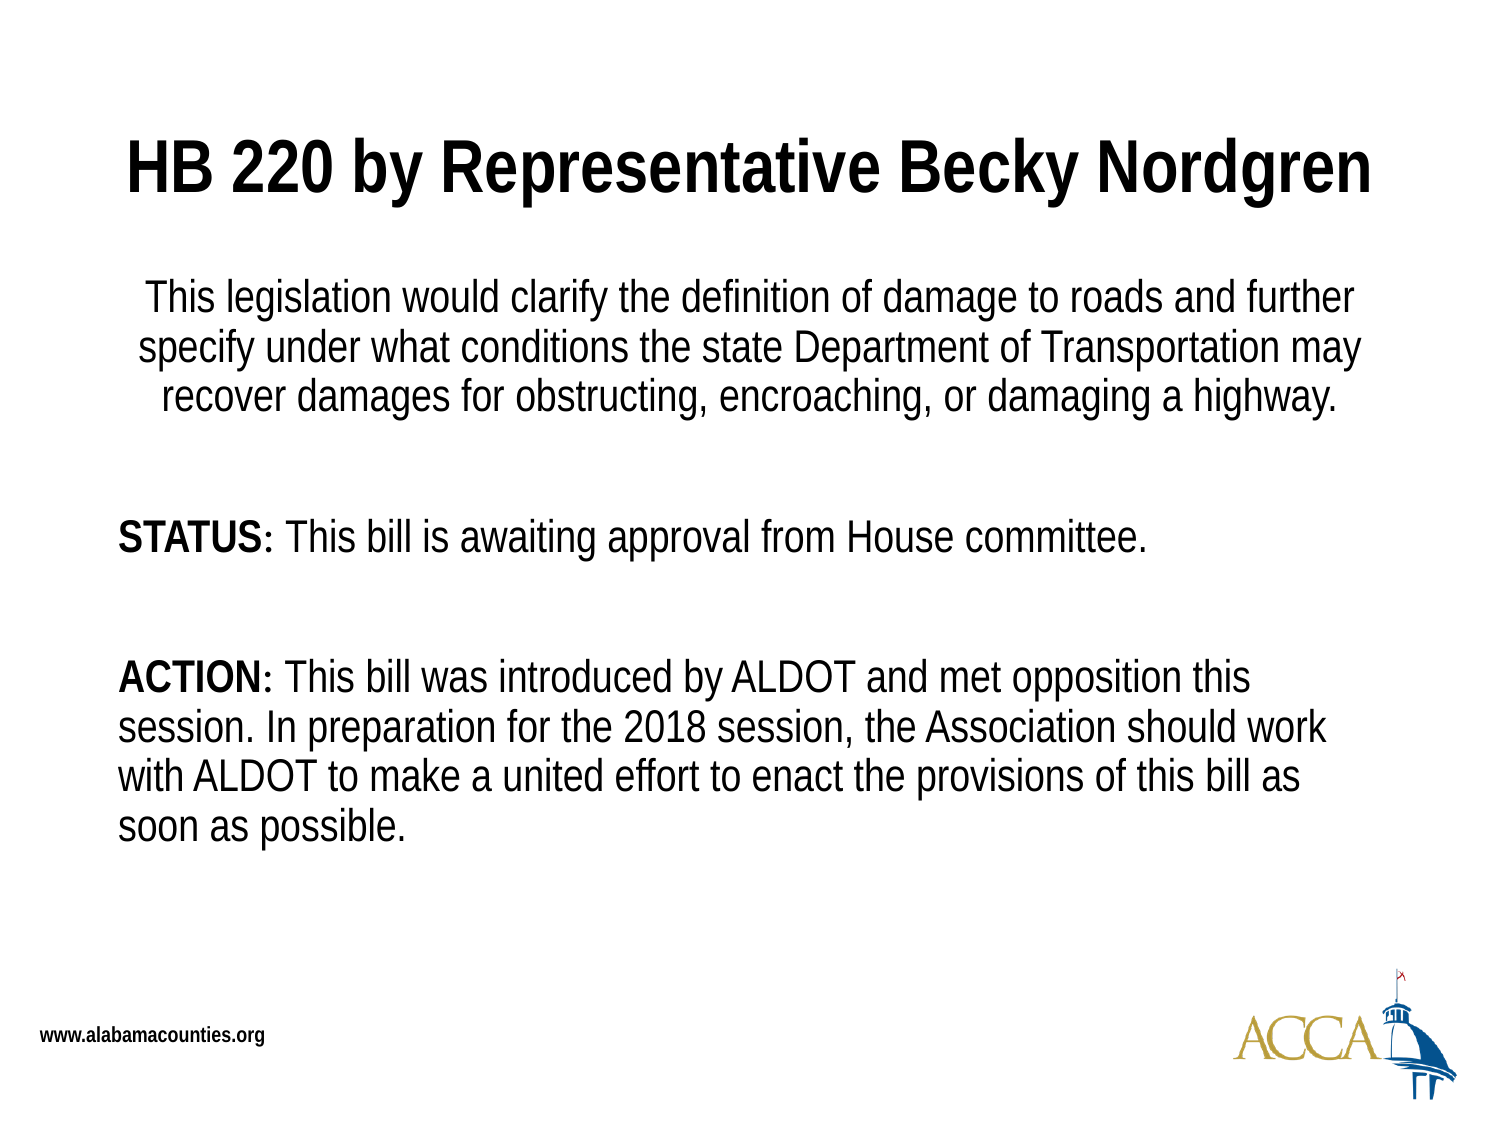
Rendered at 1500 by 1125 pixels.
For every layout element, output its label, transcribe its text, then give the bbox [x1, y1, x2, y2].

picture [1230, 968, 1459, 1100]
list This legislation would clarify the definition of damage to roads and further specify under what conditions the state Department of Transportation may recover damages for obstructing, encroaching, or damaging a highway. STATUS: This bill is awaiting approval from House committee. ACTION: This bill was introduced by ALDOT and met opposition this session. In preparation for the 2018 session, the Association should work with ALDOT to make a united effort to enact the provisions of this bill as soon as possible. [103, 265, 1397, 980]
title HB 220 by Representative Becky Nordgren [103, 59, 1397, 265]
footer www.alabamacounties.org [0, 700, 507, 1125]
